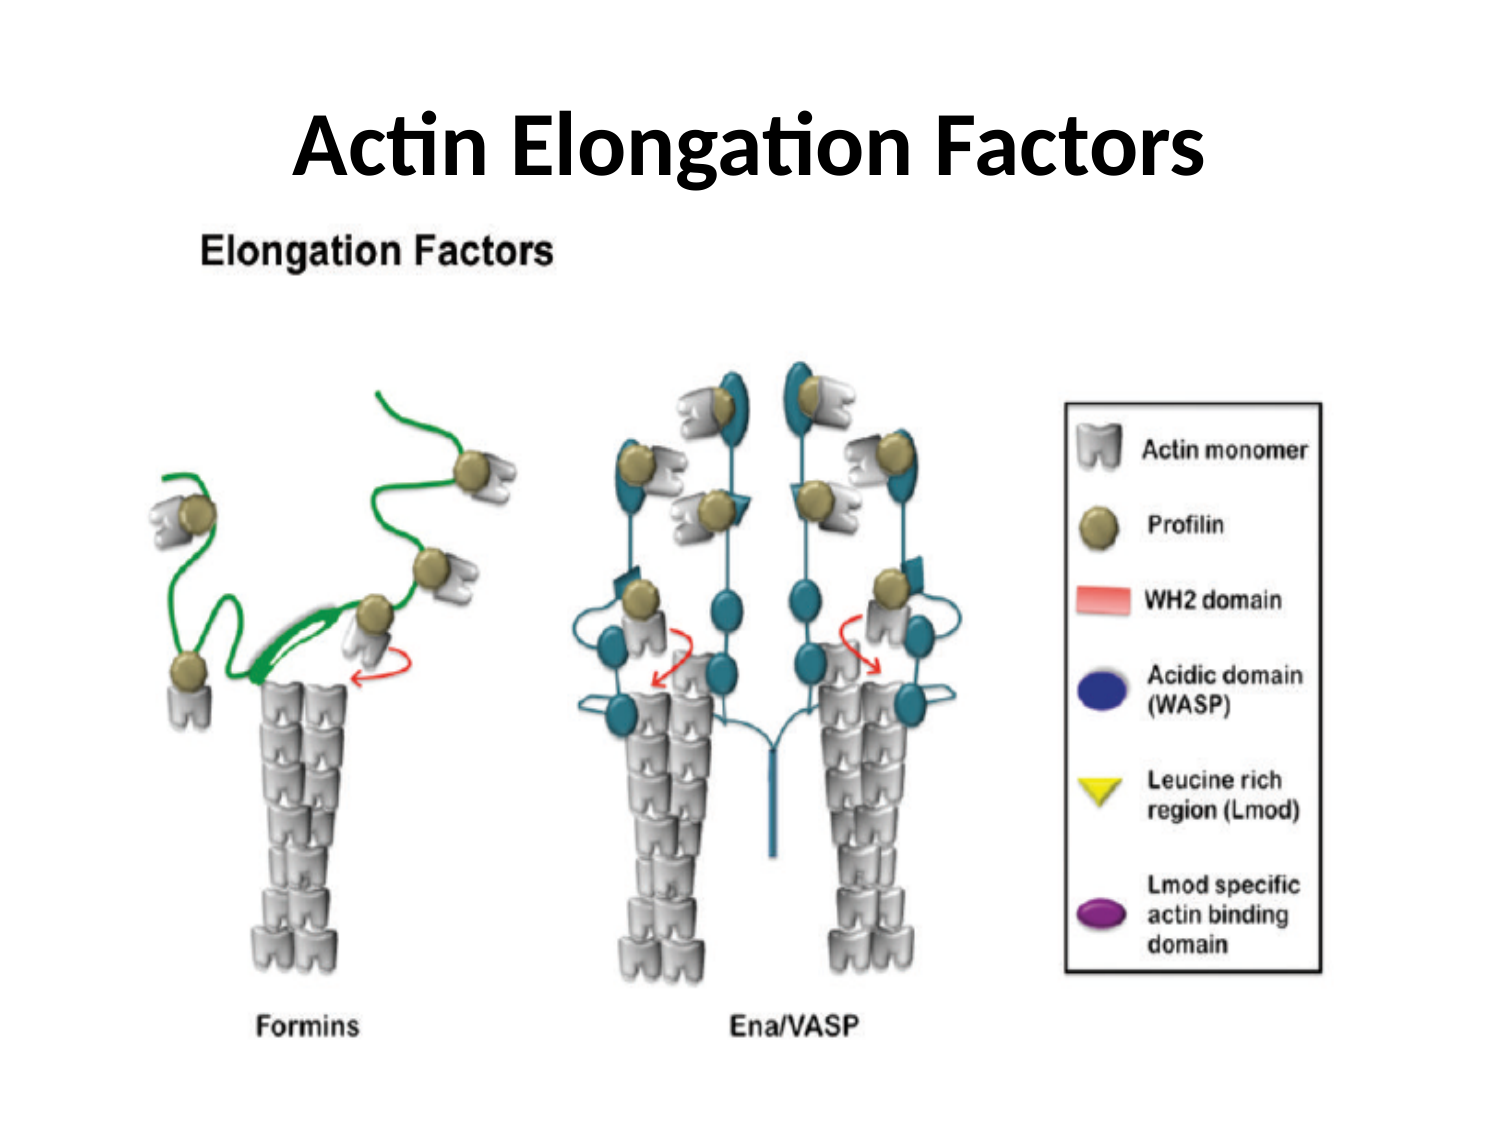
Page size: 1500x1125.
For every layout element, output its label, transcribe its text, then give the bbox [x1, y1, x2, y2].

title Actin Elongation Factors [75, 45, 1425, 233]
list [124, 212, 1343, 1051]
